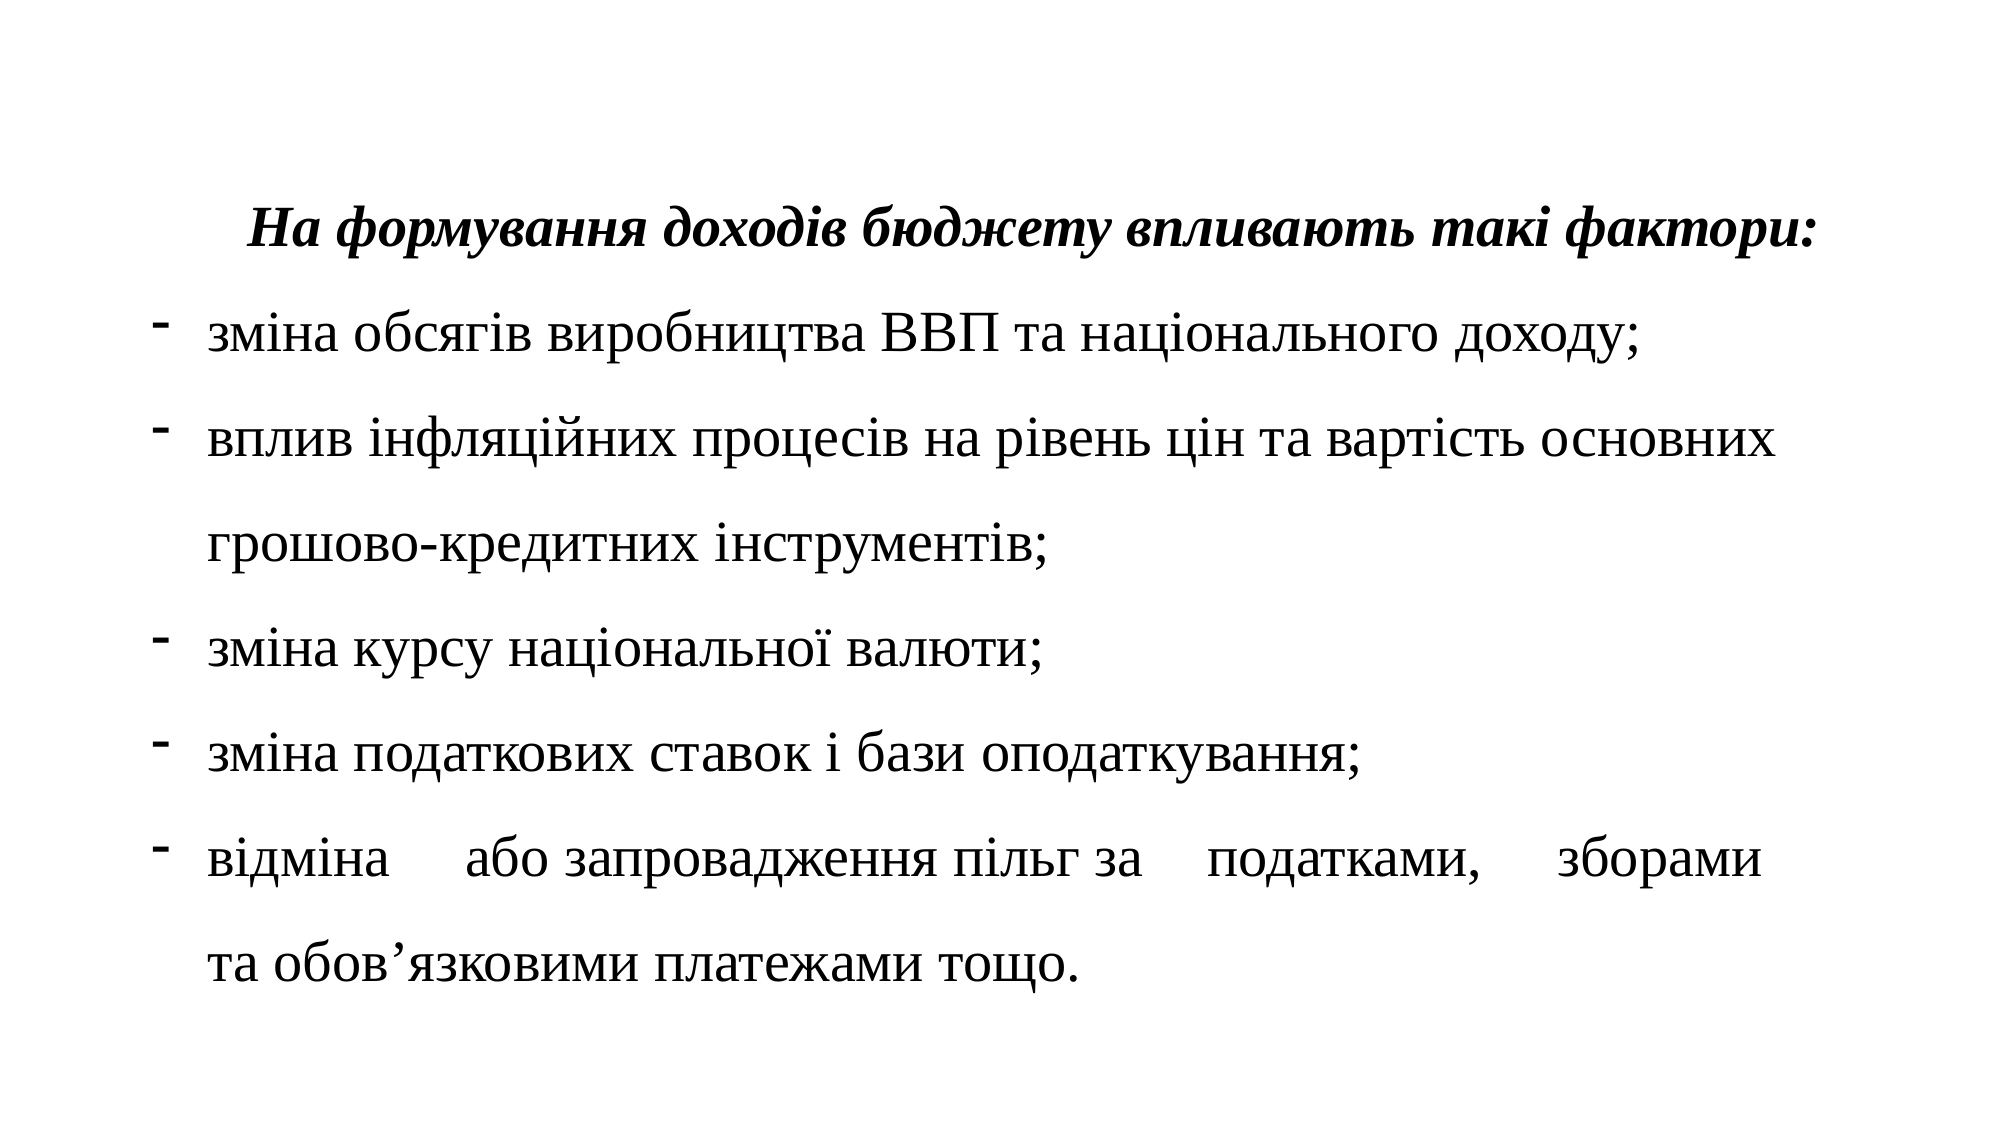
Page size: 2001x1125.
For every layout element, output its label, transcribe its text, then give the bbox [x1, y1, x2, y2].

text_box На формування доходів бюджету впливають такі фактори: зміна обсягів виробництва ВВП та національного доходу; вплив інфляційних процесів на рівень цін та вартість основних грошово-кредитних інструментів; зміна курсу національної валюти; зміна податкових ставок і бази оподаткування; відміна або запровадження пільг за податками, зборами та обов’язковими платежами тощо. [136, 146, 1898, 1001]
